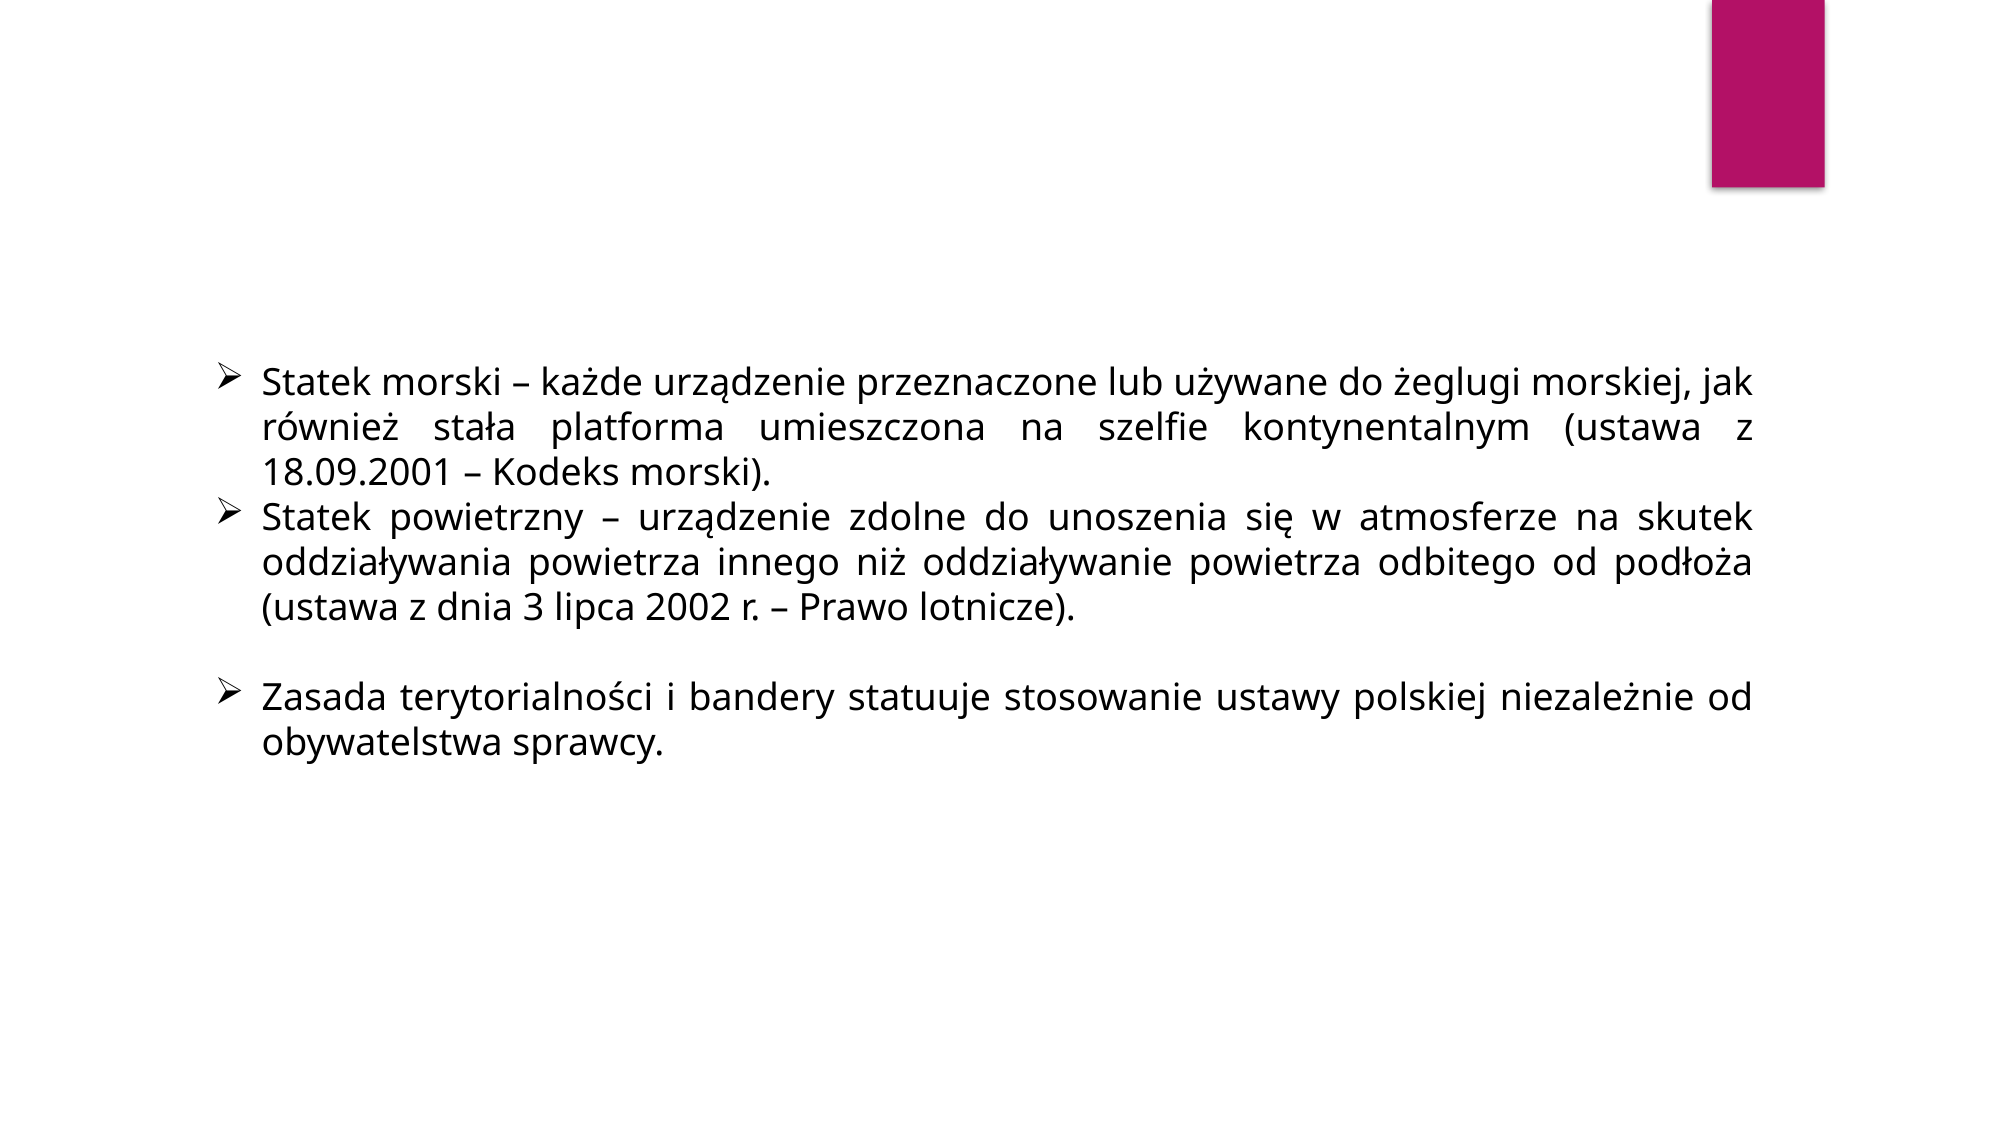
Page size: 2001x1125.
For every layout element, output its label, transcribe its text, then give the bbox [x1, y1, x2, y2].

text_box Statek morski – każde urządzenie przeznaczone lub używane do żeglugi morskiej, jak również stała platforma umieszczona na szelfie kontynentalnym (ustawa z 18.09.2001 – Kodeks morski). Statek powietrzny – urządzenie zdolne do unoszenia się w atmosferze na skutek oddziaływania powietrza innego niż oddziaływanie powietrza odbitego od podłoża (ustawa z dnia 3 lipca 2002 r. – Prawo lotnicze). Zasada terytorialności i bandery statuuje stosowanie ustawy polskiej niezależnie od obywatelstwa sprawcy. [199, 350, 1770, 771]
